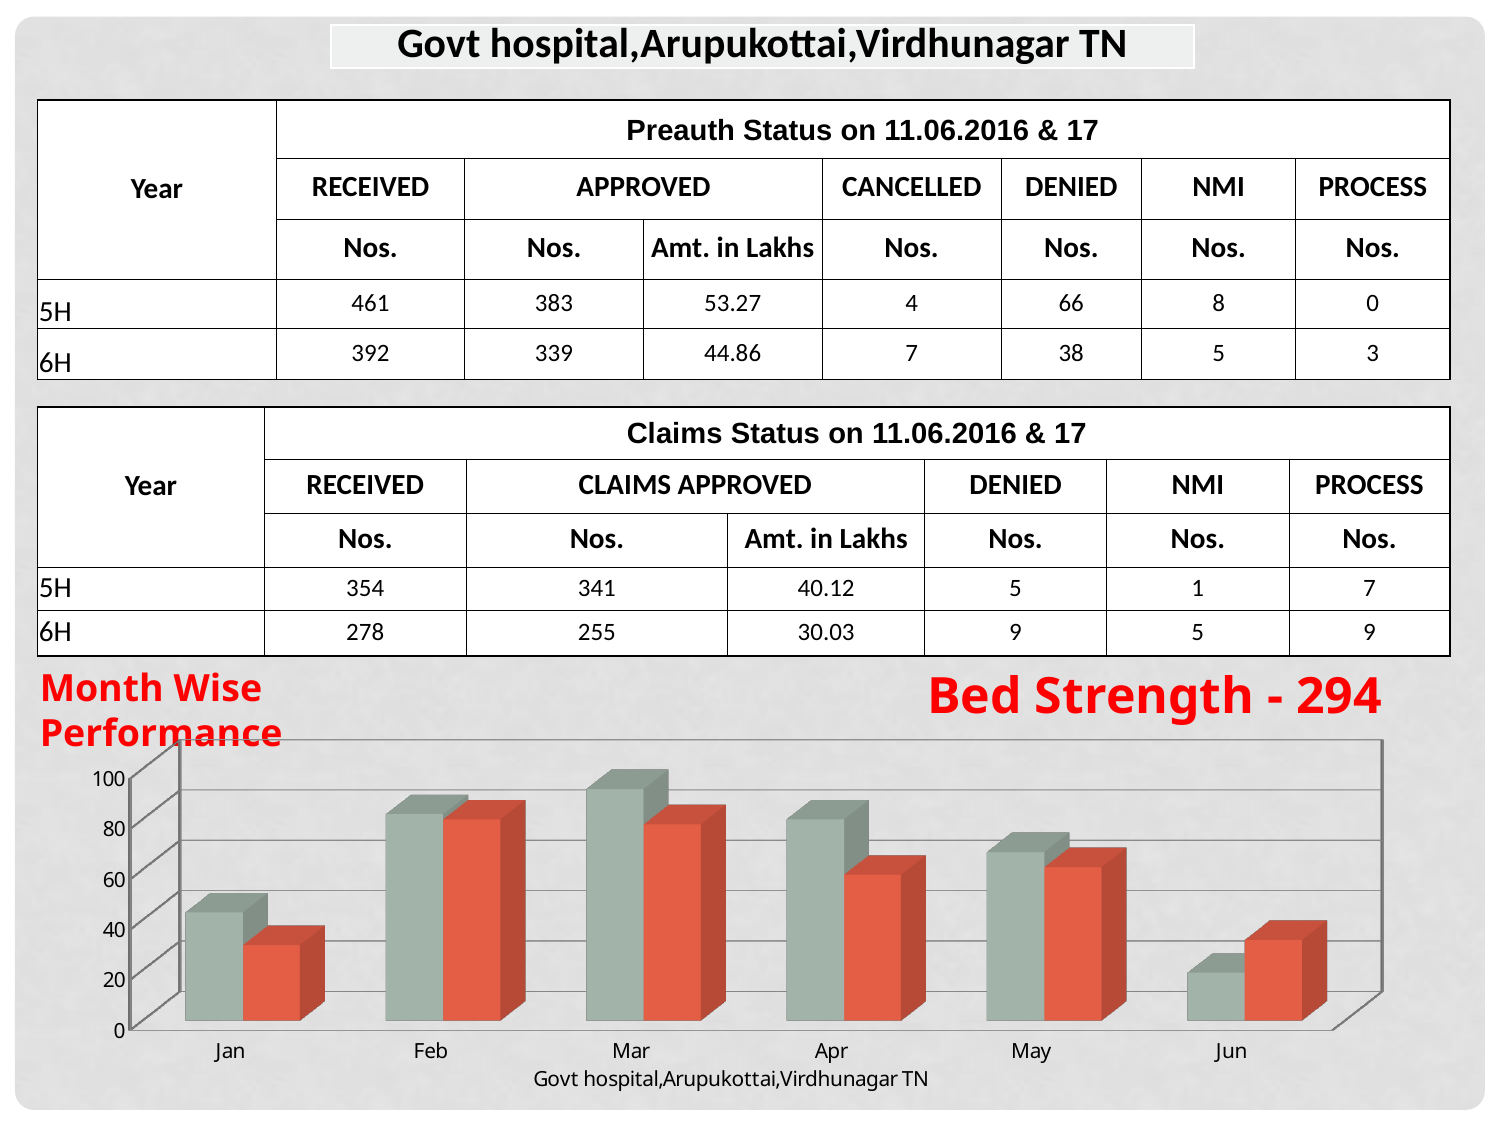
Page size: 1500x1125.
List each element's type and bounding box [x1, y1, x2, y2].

table_cell [277, 280, 464, 328]
table_cell [925, 611, 1106, 655]
table_cell [277, 329, 464, 379]
table_cell [467, 568, 727, 610]
table_header [265, 408, 1449, 459]
table_cell [277, 159, 464, 219]
table_cell [925, 568, 1106, 610]
table_cell [1107, 611, 1289, 655]
table_cell [644, 280, 822, 328]
table_cell [1296, 159, 1449, 219]
table_cell [1296, 329, 1449, 379]
table_cell [38, 280, 276, 328]
table_cell [465, 329, 643, 379]
table_cell [1290, 568, 1449, 610]
table_cell [1296, 280, 1449, 328]
table_cell [465, 280, 643, 328]
text_box [24, 656, 525, 761]
chart [37, 731, 1438, 1101]
table_cell [467, 460, 924, 513]
table_header [277, 101, 1449, 158]
text_box [912, 656, 1421, 731]
table_header [38, 101, 276, 279]
table_cell [823, 159, 1001, 219]
table_header [38, 408, 264, 567]
table_cell [465, 159, 822, 219]
table_cell [1107, 460, 1289, 513]
table_cell [1142, 329, 1295, 379]
table_header [332, 26, 1193, 67]
table_cell [728, 611, 924, 655]
table_cell [1290, 611, 1449, 655]
table_cell [1290, 460, 1449, 513]
table_cell [823, 220, 1001, 279]
table_cell [38, 329, 276, 379]
table_cell [1002, 159, 1141, 219]
table_cell [467, 514, 727, 567]
table_cell [644, 329, 822, 379]
table_cell [265, 514, 466, 567]
table_cell [467, 611, 727, 655]
table_cell [925, 514, 1106, 567]
table_cell [38, 611, 264, 655]
table_cell [1296, 220, 1449, 279]
table_cell [38, 568, 264, 610]
table_cell [728, 568, 924, 610]
table_cell [1002, 220, 1141, 279]
table_cell [925, 460, 1106, 513]
table_cell [823, 280, 1001, 328]
table_cell [1002, 280, 1141, 328]
table_cell [465, 220, 643, 279]
table_cell [728, 514, 924, 567]
table_cell [265, 460, 466, 513]
table_cell [1290, 514, 1449, 567]
table_cell [823, 329, 1001, 379]
table_cell [1107, 568, 1289, 610]
table_cell [1142, 159, 1295, 219]
table_cell [1142, 280, 1295, 328]
table_cell [1002, 329, 1141, 379]
table_cell [277, 220, 464, 279]
table_cell [1142, 220, 1295, 279]
table_cell [644, 220, 822, 279]
table_cell [265, 568, 466, 610]
table_cell [265, 611, 466, 655]
table_cell [1107, 514, 1289, 567]
